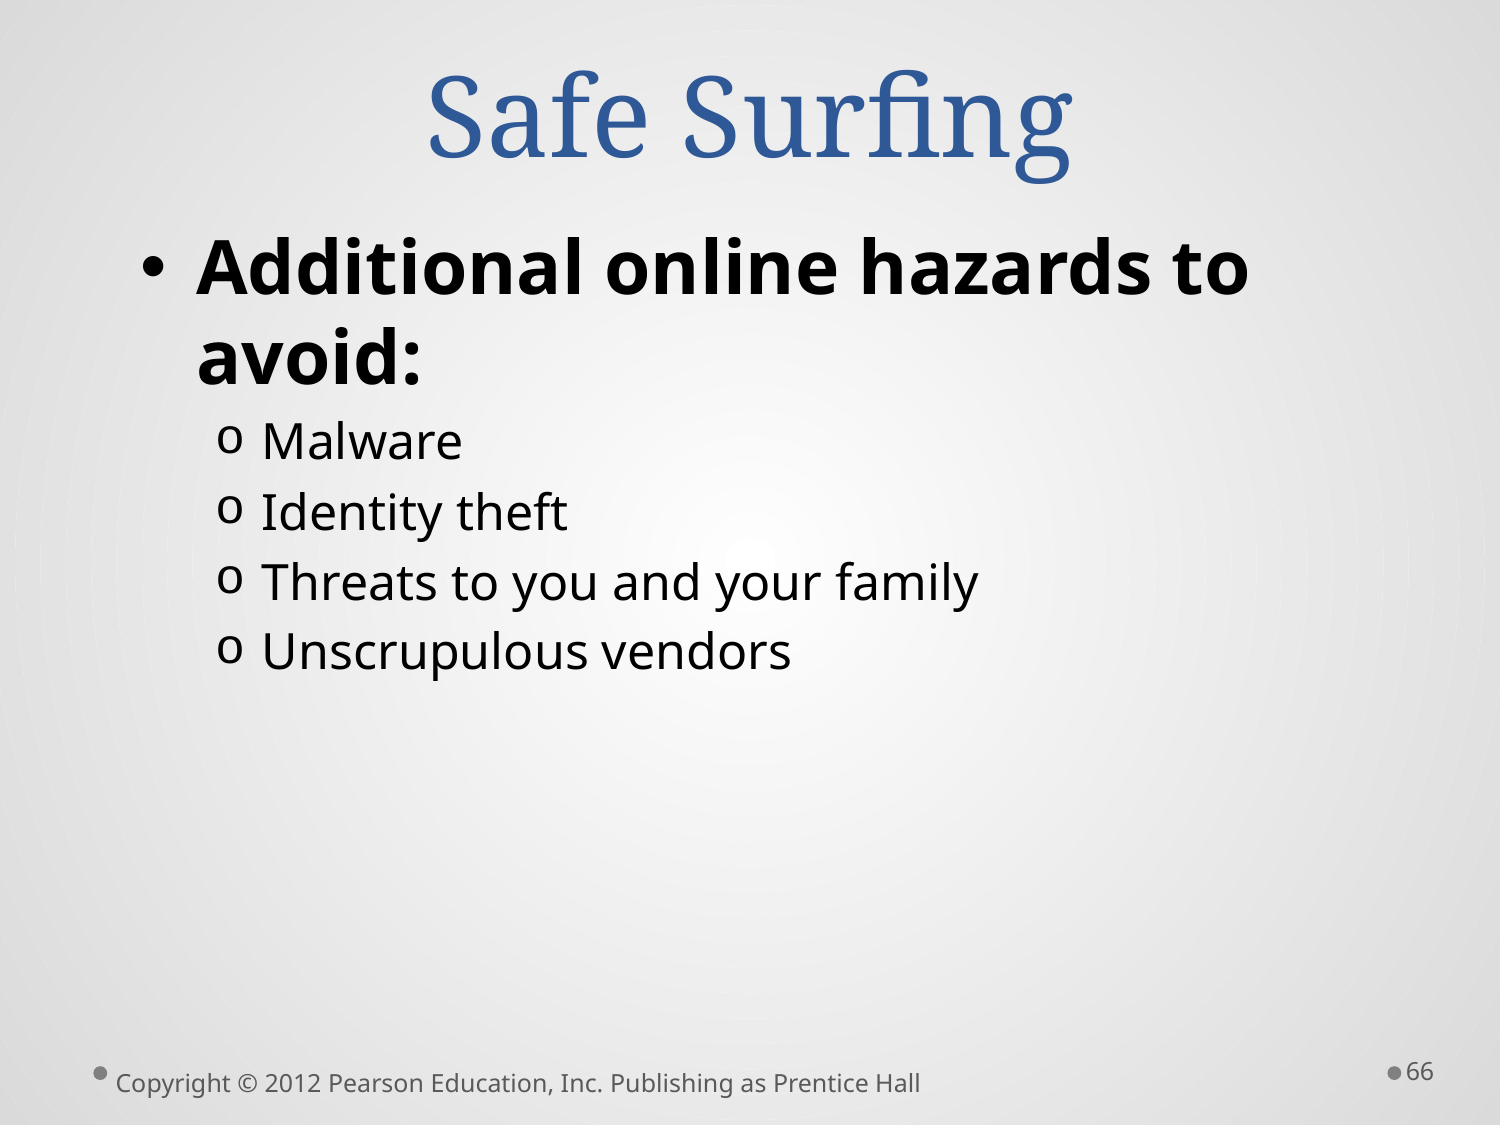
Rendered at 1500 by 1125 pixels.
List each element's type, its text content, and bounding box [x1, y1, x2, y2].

list Additional online hazards to avoid: Malware Identity theft Threats to you and your family Unscrupulous vendors [125, 212, 1500, 988]
slide_number 66 [1401, 1042, 1494, 1103]
title Safe Surfing [0, 0, 1500, 188]
footer Copyright © 2012 Pearson Education, Inc. Publishing as Prentice Hall [108, 1062, 1038, 1103]
